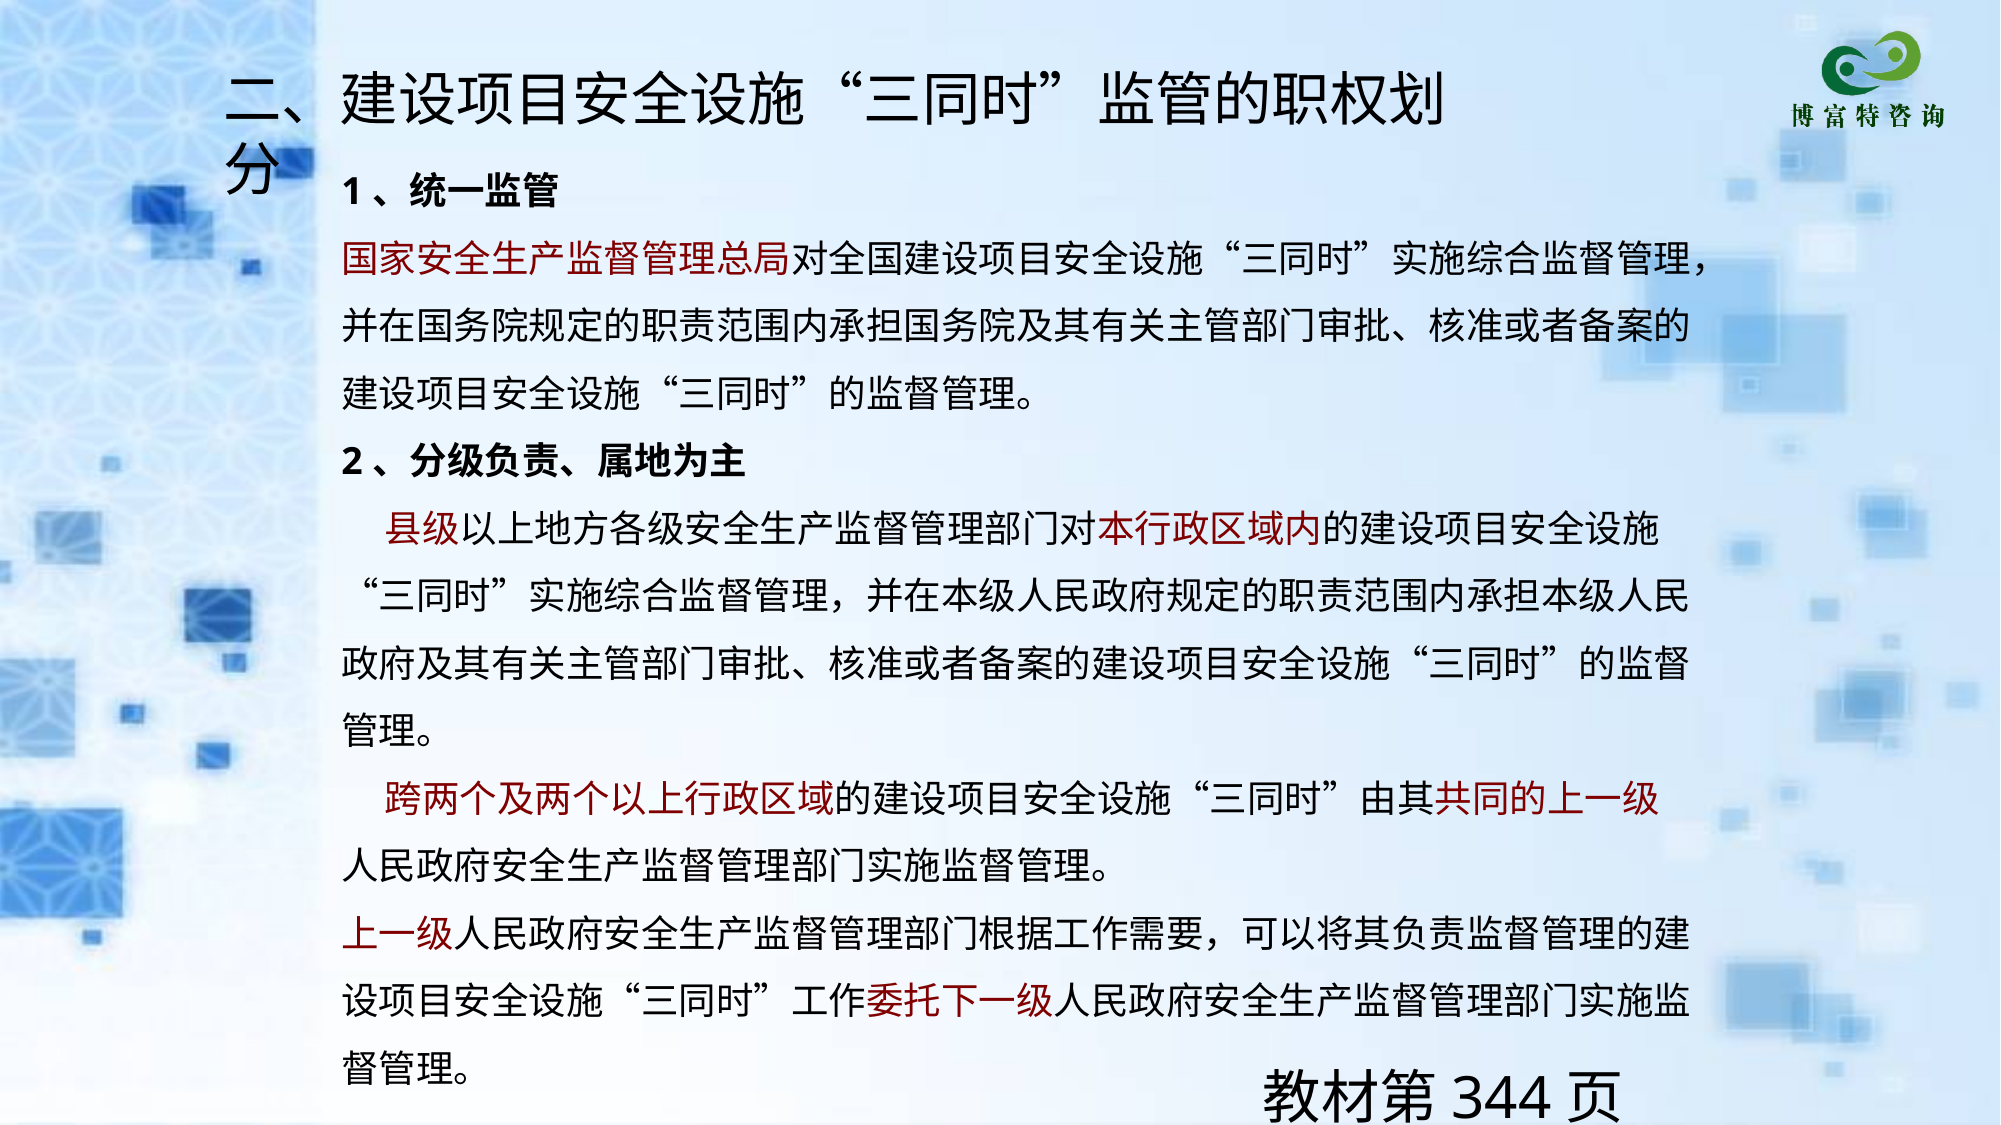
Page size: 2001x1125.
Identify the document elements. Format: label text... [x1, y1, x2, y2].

text_box 1、统一监管 国家安全生产监督管理总局对全国建设项目安全设施“三同时”实施综合监督管理，并在国务院规定的职责范围内承担国务院及其有关主管部门审批、核准或者备案的建设项目安全设施“三同时”的监督管理。 2、分级负责、属地为主 县级以上地方各级安全生产监督管理部门对本行政区域内的建设项目安全设施“三同时”实施综合监督管理，并在本级人民政府规定的职责范围内承担本级人民政府及其有关主管部门审批、核准或者备案的建设项目安全设施“三同时”的监督管理。 跨两个及两个以上行政区域的建设项目安全设施“三同时”由其共同的上一级人民政府安全生产监督管理部门实施监督管理。 上一级人民政府安全生产监督管理部门根据工作需要，可以将其负责监督管理的建设项目安全设施“三同时”工作委托下一级人民政府安全生产监督管理部门实施监督管理。 [326, 137, 1709, 1024]
picture [0, 0, 2001, 1125]
text_box 教材第344页 [1248, 1065, 1722, 1125]
text_box 二、建设项目安全设施“三同时”监管的职权划分 [208, 54, 1509, 210]
